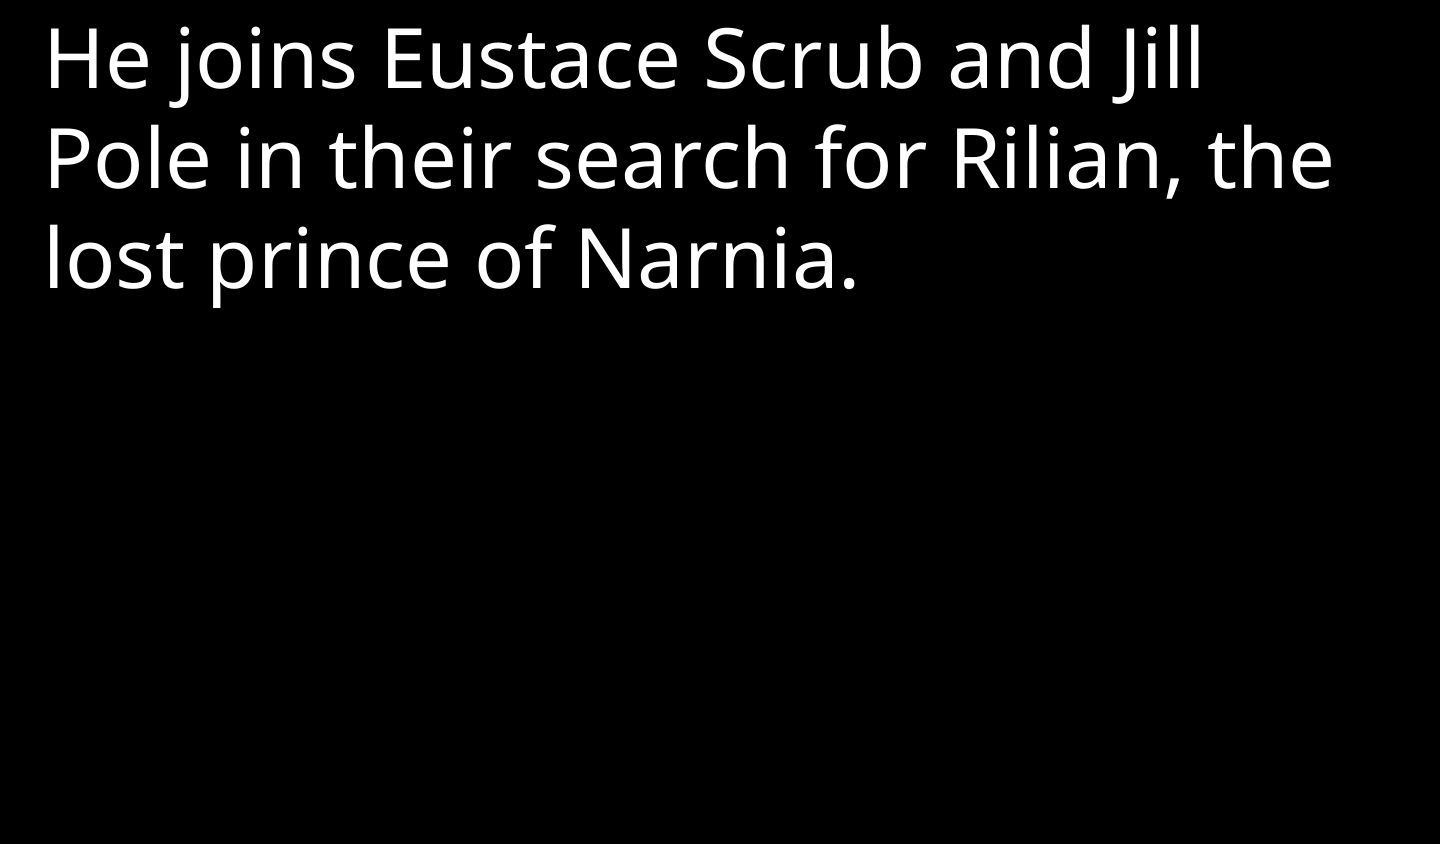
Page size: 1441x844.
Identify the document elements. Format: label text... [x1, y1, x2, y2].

subtitle He joins Eustace Scrub and Jill Pole in their search for Rilian, the lost prince of Narnia. [32, 0, 1408, 844]
